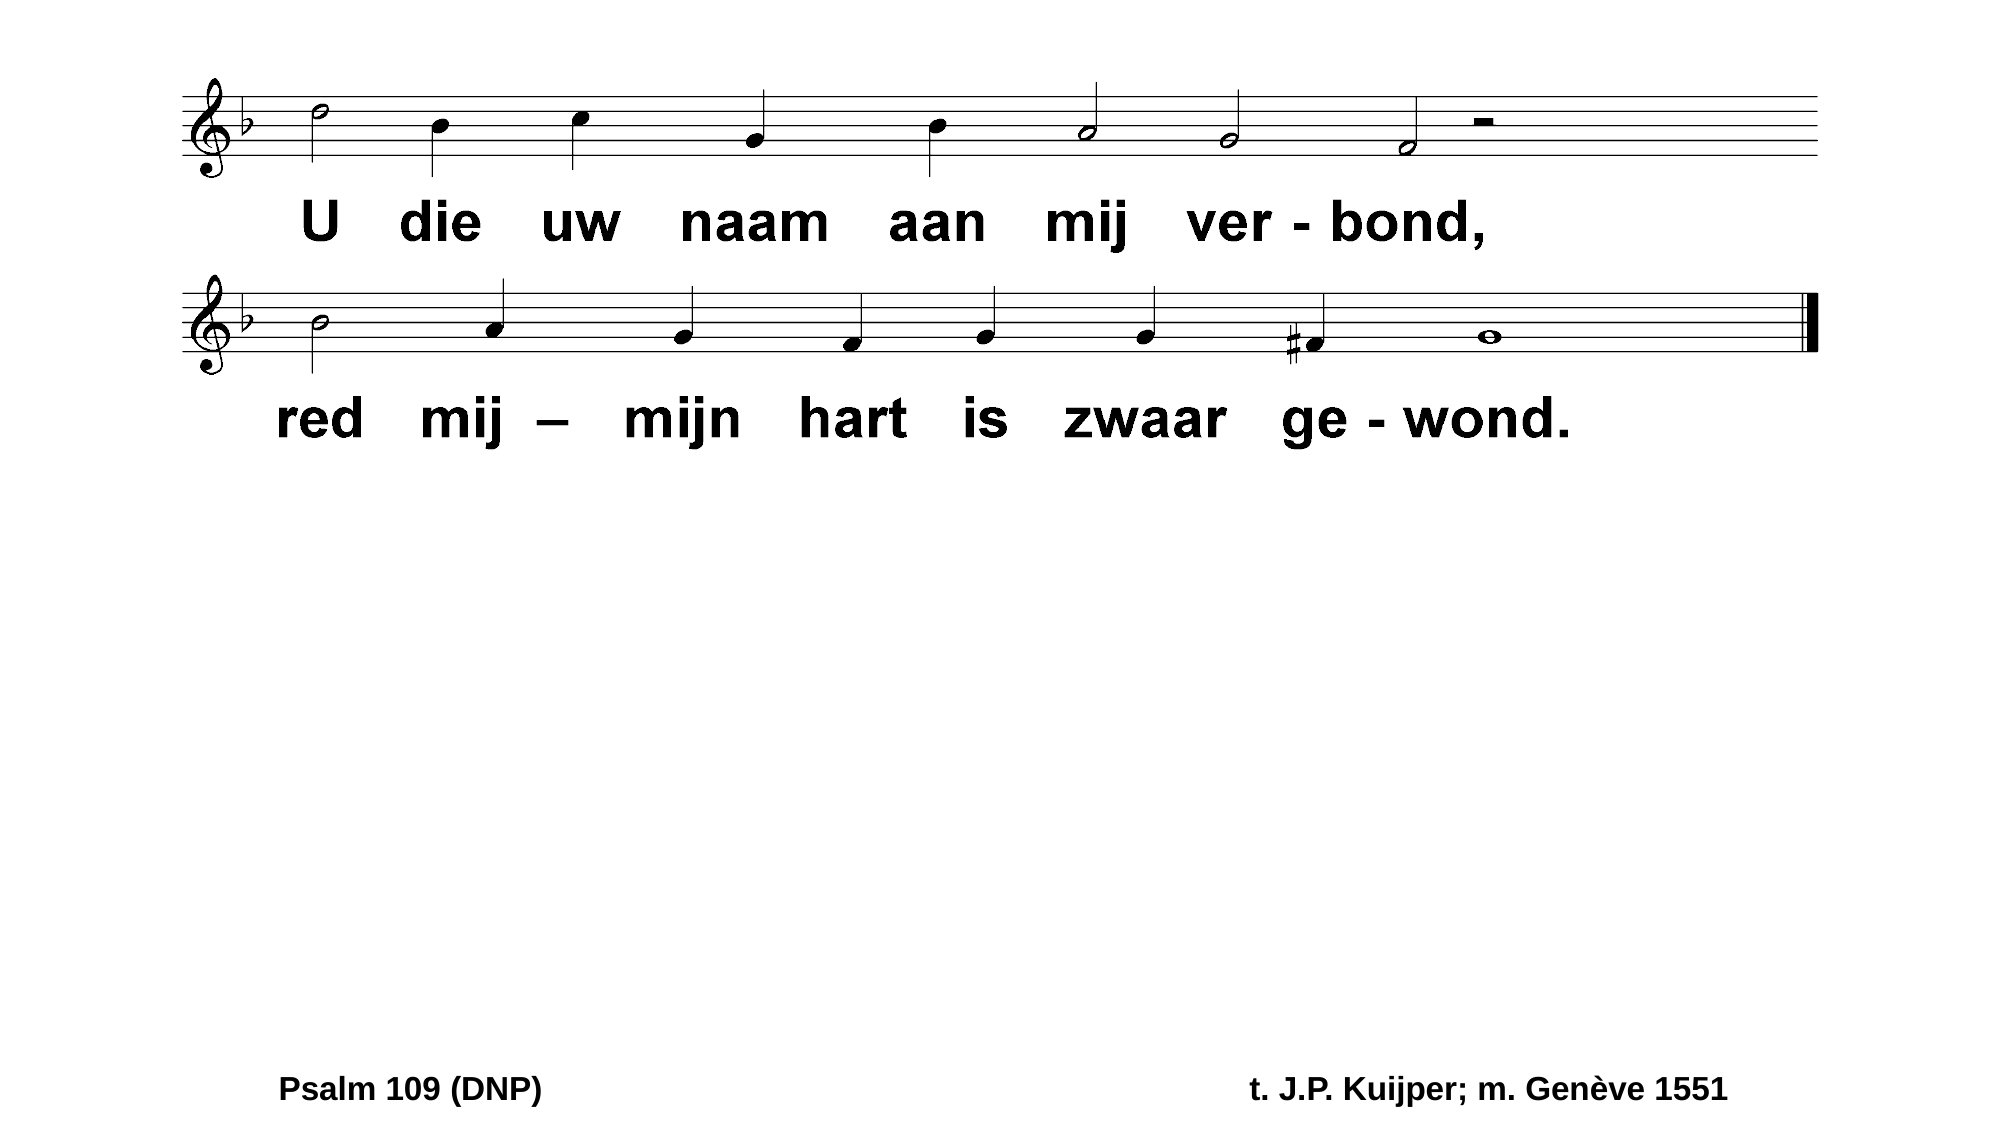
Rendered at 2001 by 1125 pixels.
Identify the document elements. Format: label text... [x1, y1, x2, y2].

picture [166, 62, 1834, 466]
text_box Psalm 109 (DNP) t. J.P. Kuijper; m. Genève 1551 [263, 1059, 1745, 1115]
